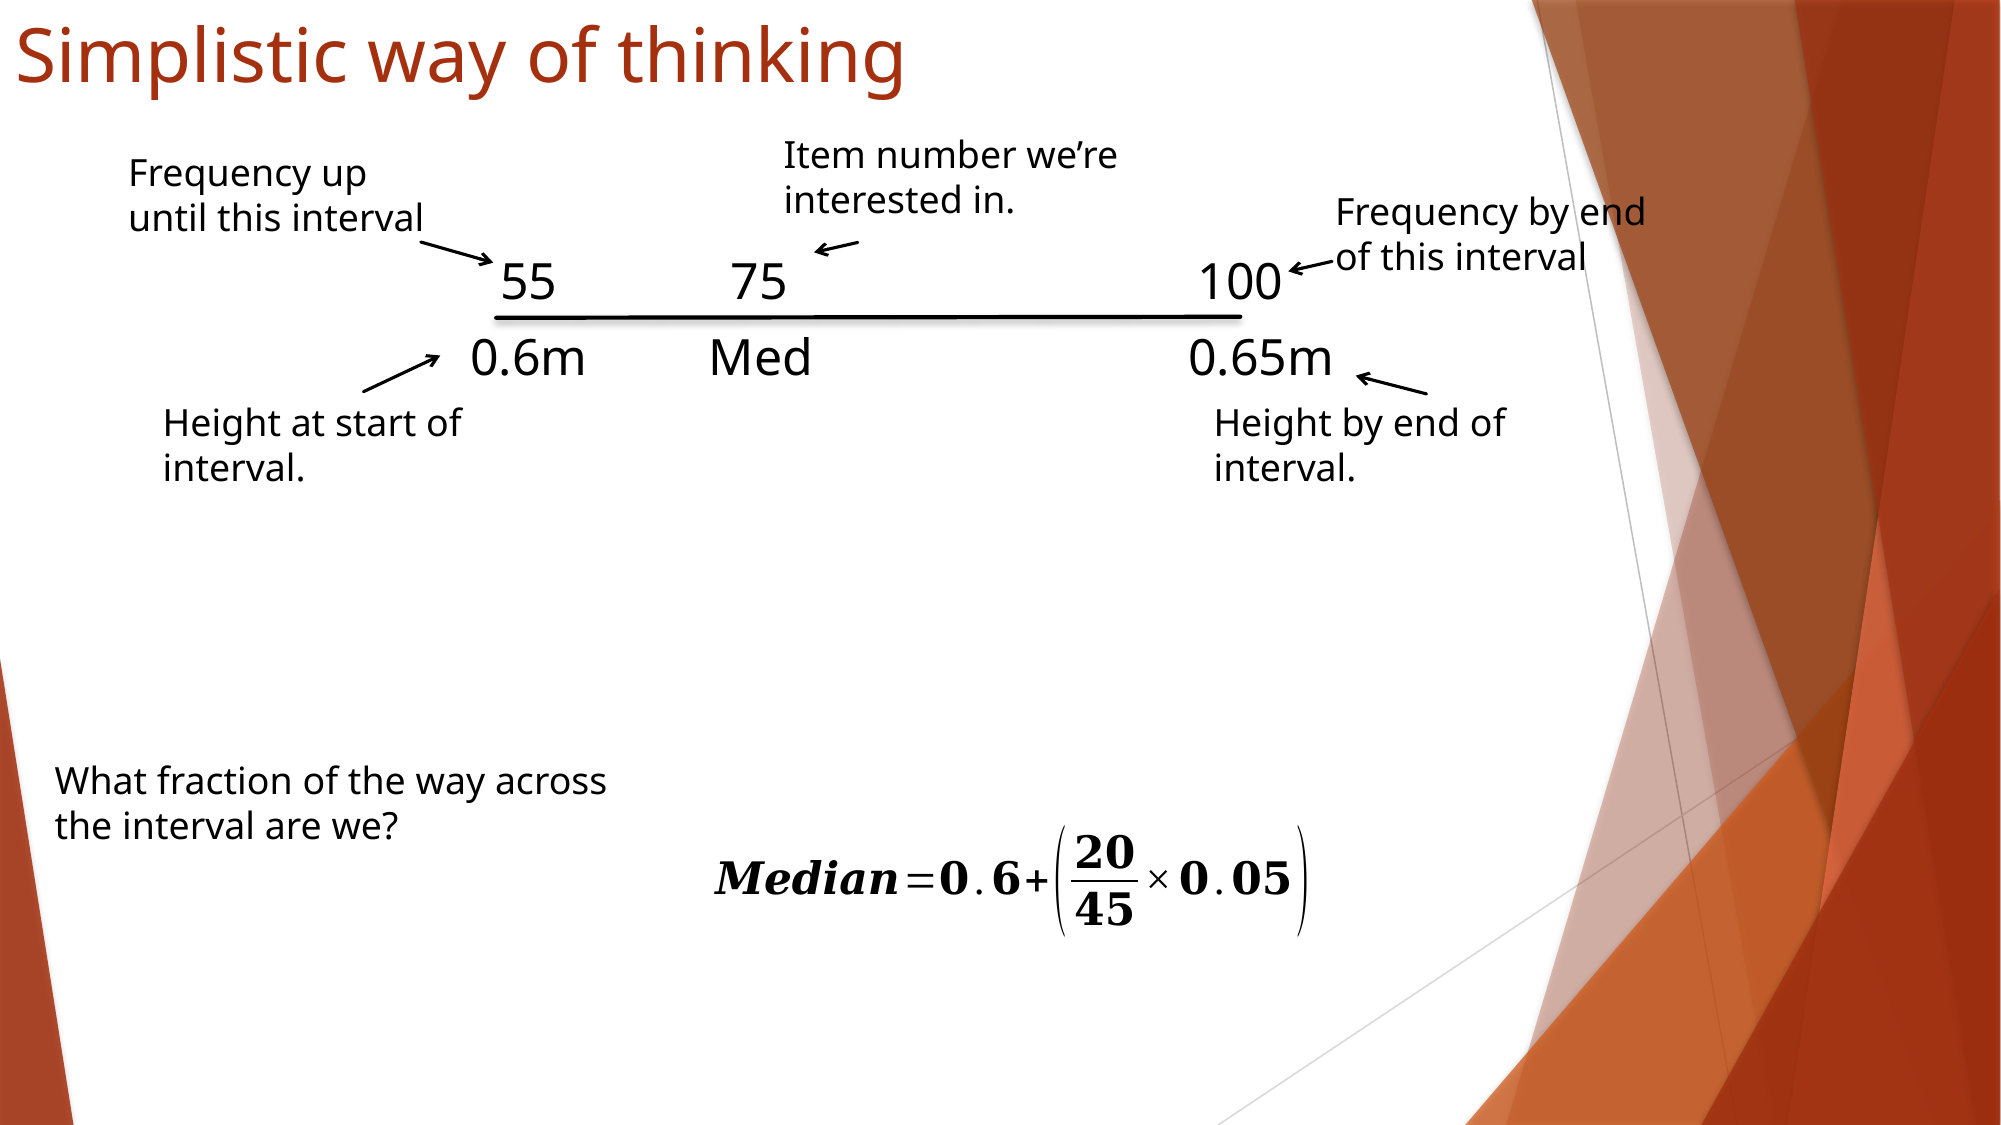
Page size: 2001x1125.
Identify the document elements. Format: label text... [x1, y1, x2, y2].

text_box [112, 122, 1664, 453]
title Simplistic way of thinking [0, 0, 1411, 217]
